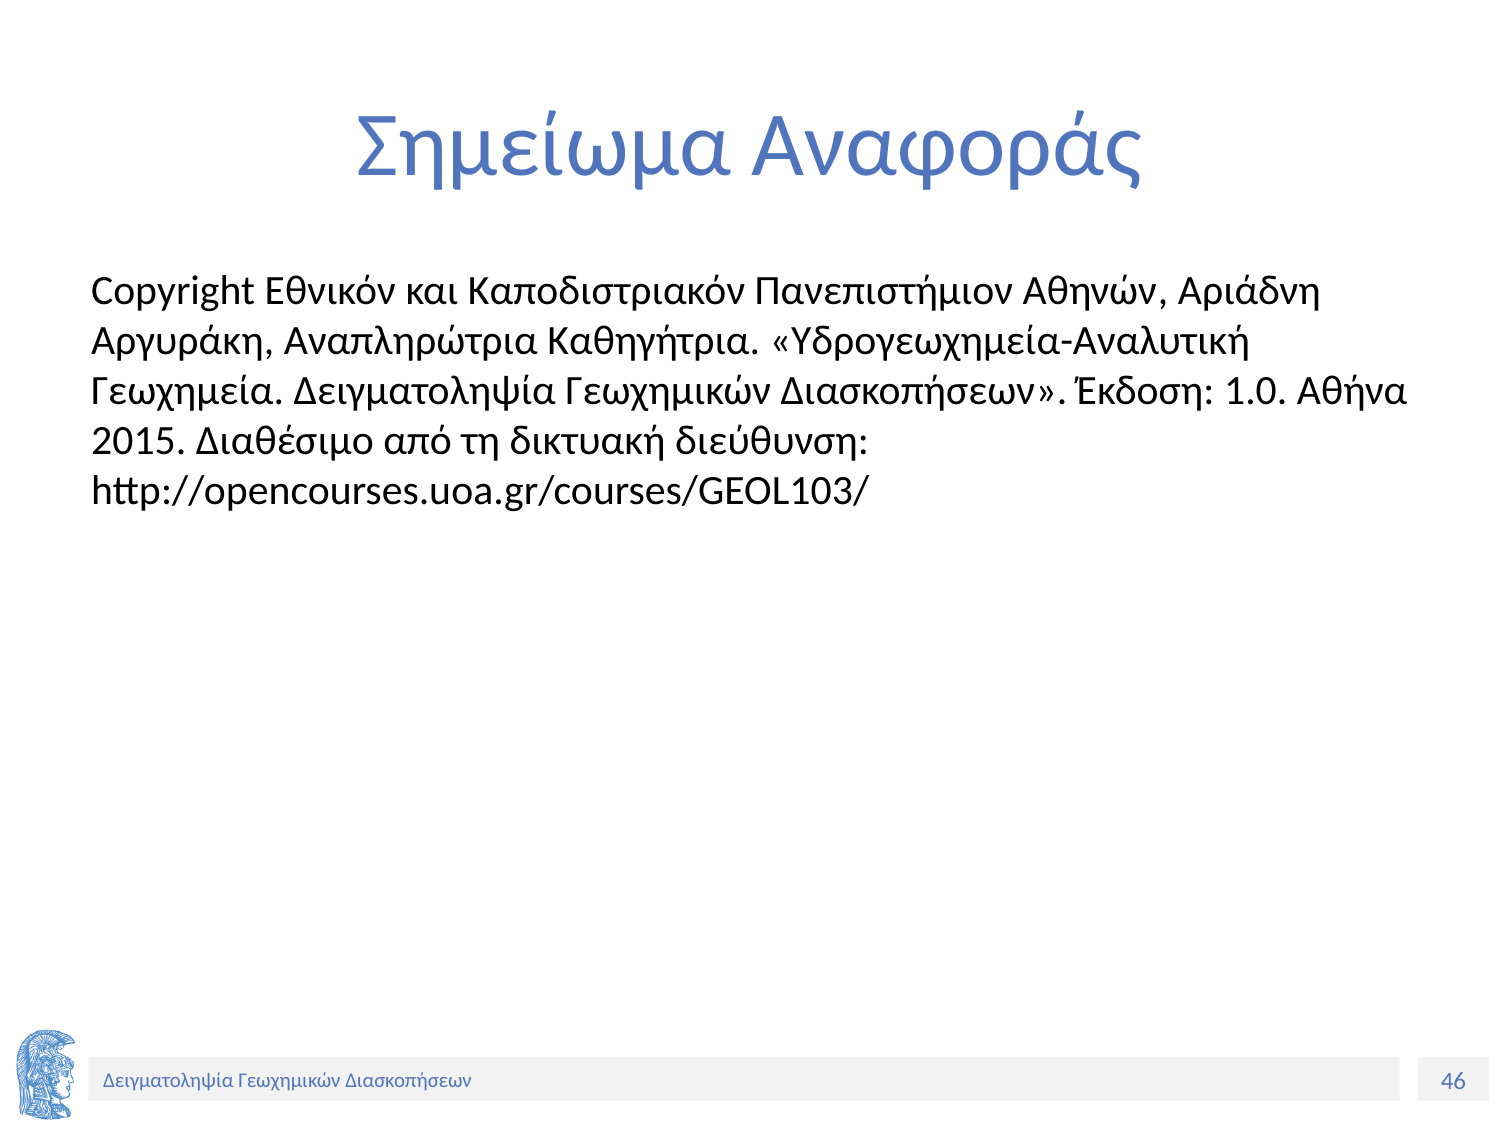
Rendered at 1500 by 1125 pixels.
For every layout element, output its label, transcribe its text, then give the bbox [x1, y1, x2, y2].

picture [9, 1026, 81, 1120]
title Σημείωμα Αναφοράς [75, 45, 1425, 233]
list Copyright Εθνικόν και Καποδιστριακόν Πανεπιστήμιον Αθηνών, Αριάδνη Αργυράκη, Αναπληρώτρια Καθηγήτρια. «Υδρογεωχημεία-Αναλυτική Γεωχημεία. Δειγματοληψία Γεωχημικών Διασκοπήσεων». Έκδοση: 1.0. Αθήνα 2015. Διαθέσιμο από τη δικτυακή διεύθυνση: http://opencourses.uoa.gr/courses/GEOL103/ [76, 255, 1427, 998]
